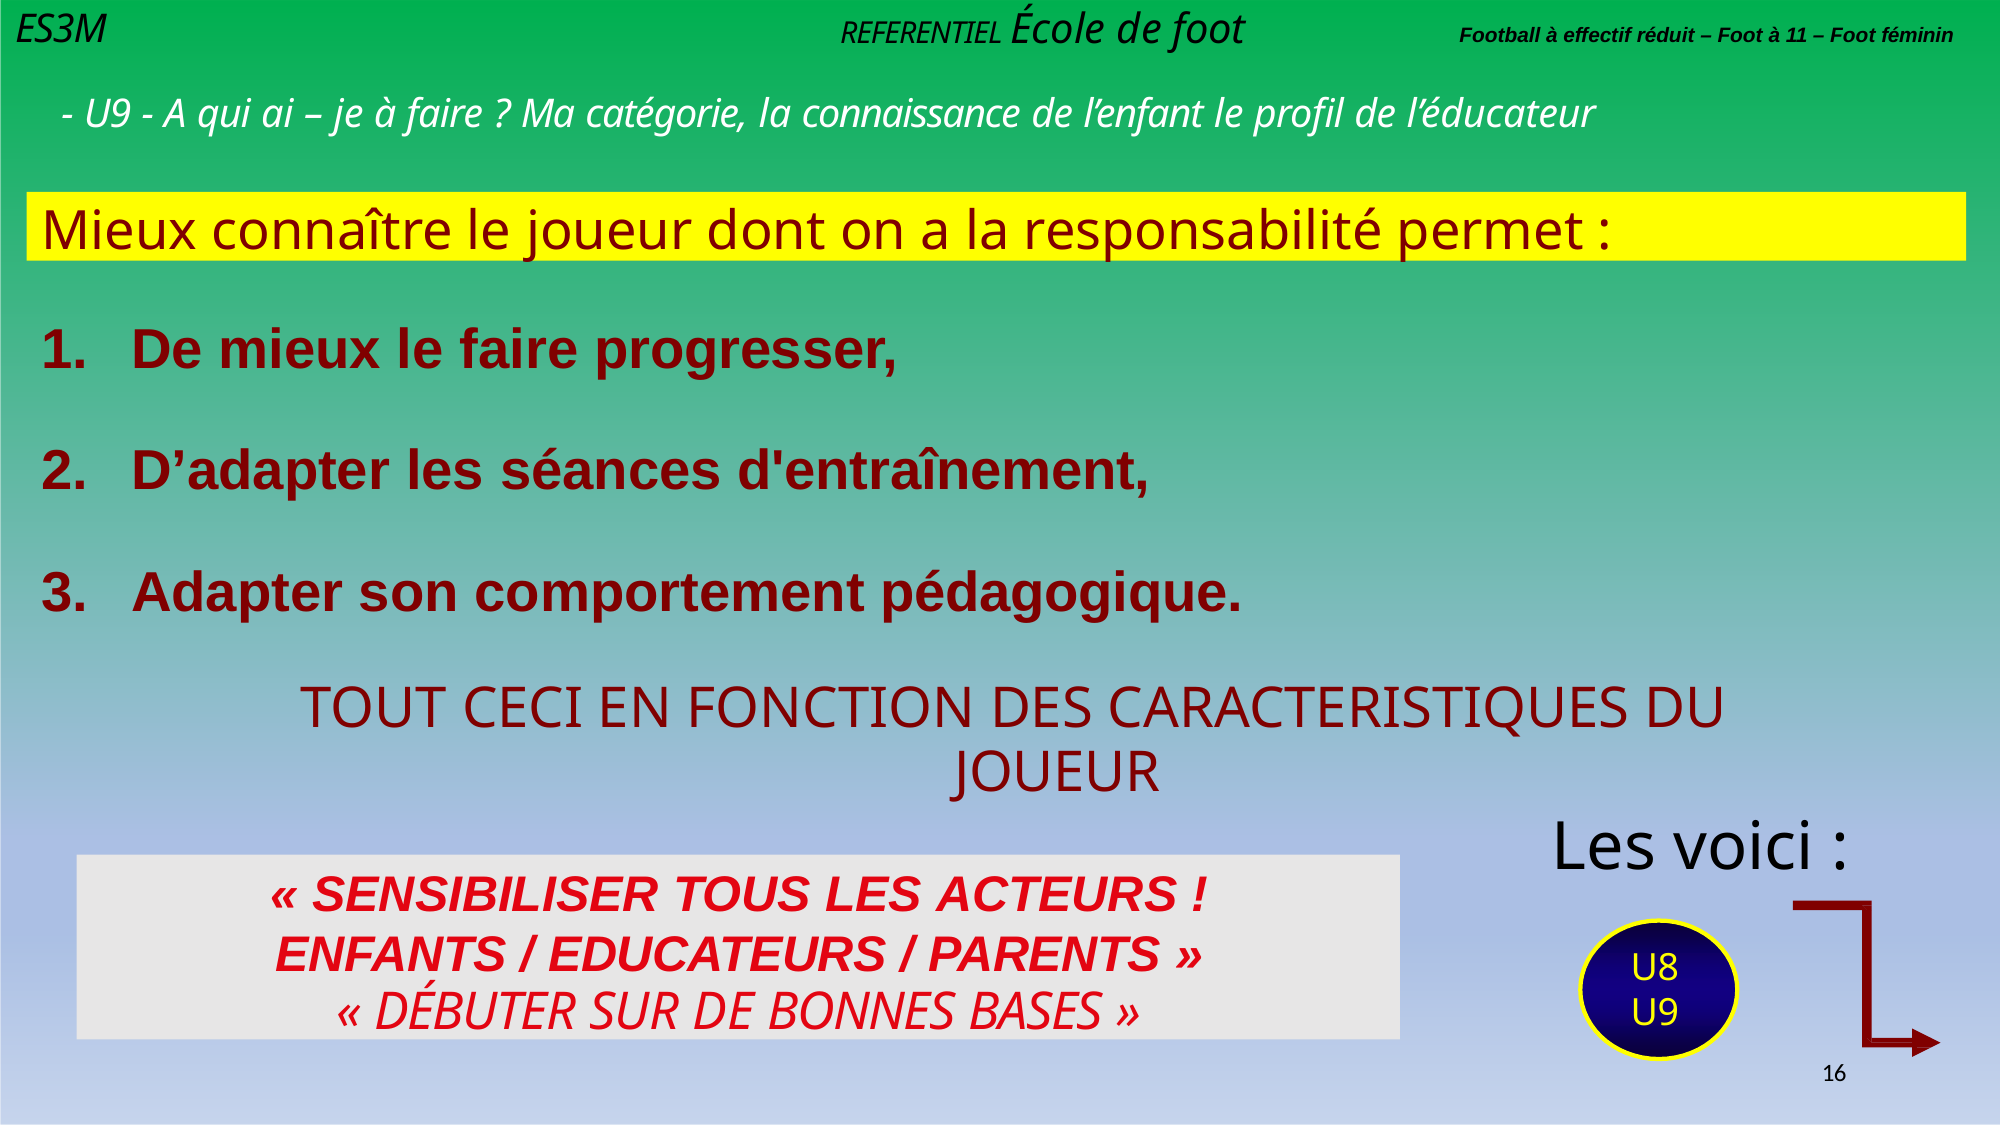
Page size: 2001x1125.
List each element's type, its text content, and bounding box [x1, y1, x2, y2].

text_box [1792, 900, 1941, 1057]
text_box « SENSIBILISER TOUS LES ACTEURS ! ENFANTS / EDUCATEURS / PARENTS » « DÉBUTER SUR DE BONNES BASES » [76, 854, 1400, 1040]
text_box ES3M [12, 1, 238, 51]
text_box Mieux connaître le joueur dont on a la responsabilité permet : [26, 191, 1967, 261]
text_box Les voici : U8 U9 [1549, 800, 1922, 1033]
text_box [1577, 918, 1740, 1062]
picture [0, 0, 2000, 1125]
slide_number 16 [1815, 1060, 1856, 1125]
text_box REFERENTIEL École de foot [837, 0, 1254, 52]
text_box 1. De mieux le faire progresser, 2. D’adapter les séances d'entraînement, 3. Adapter son comportement pédagogique. TOUT CECI EN FONCTION DES CARACTERISTIQUES DU JOUEUR [39, 310, 1872, 804]
text_box Football à effectif réduit – Foot à 11 – Foot féminin [1457, 20, 1960, 48]
text_box - U9 - A qui ai – je à faire ? Ma catégorie, la connaissance de l’enfant le profil de l’éducateur [59, 85, 1940, 135]
